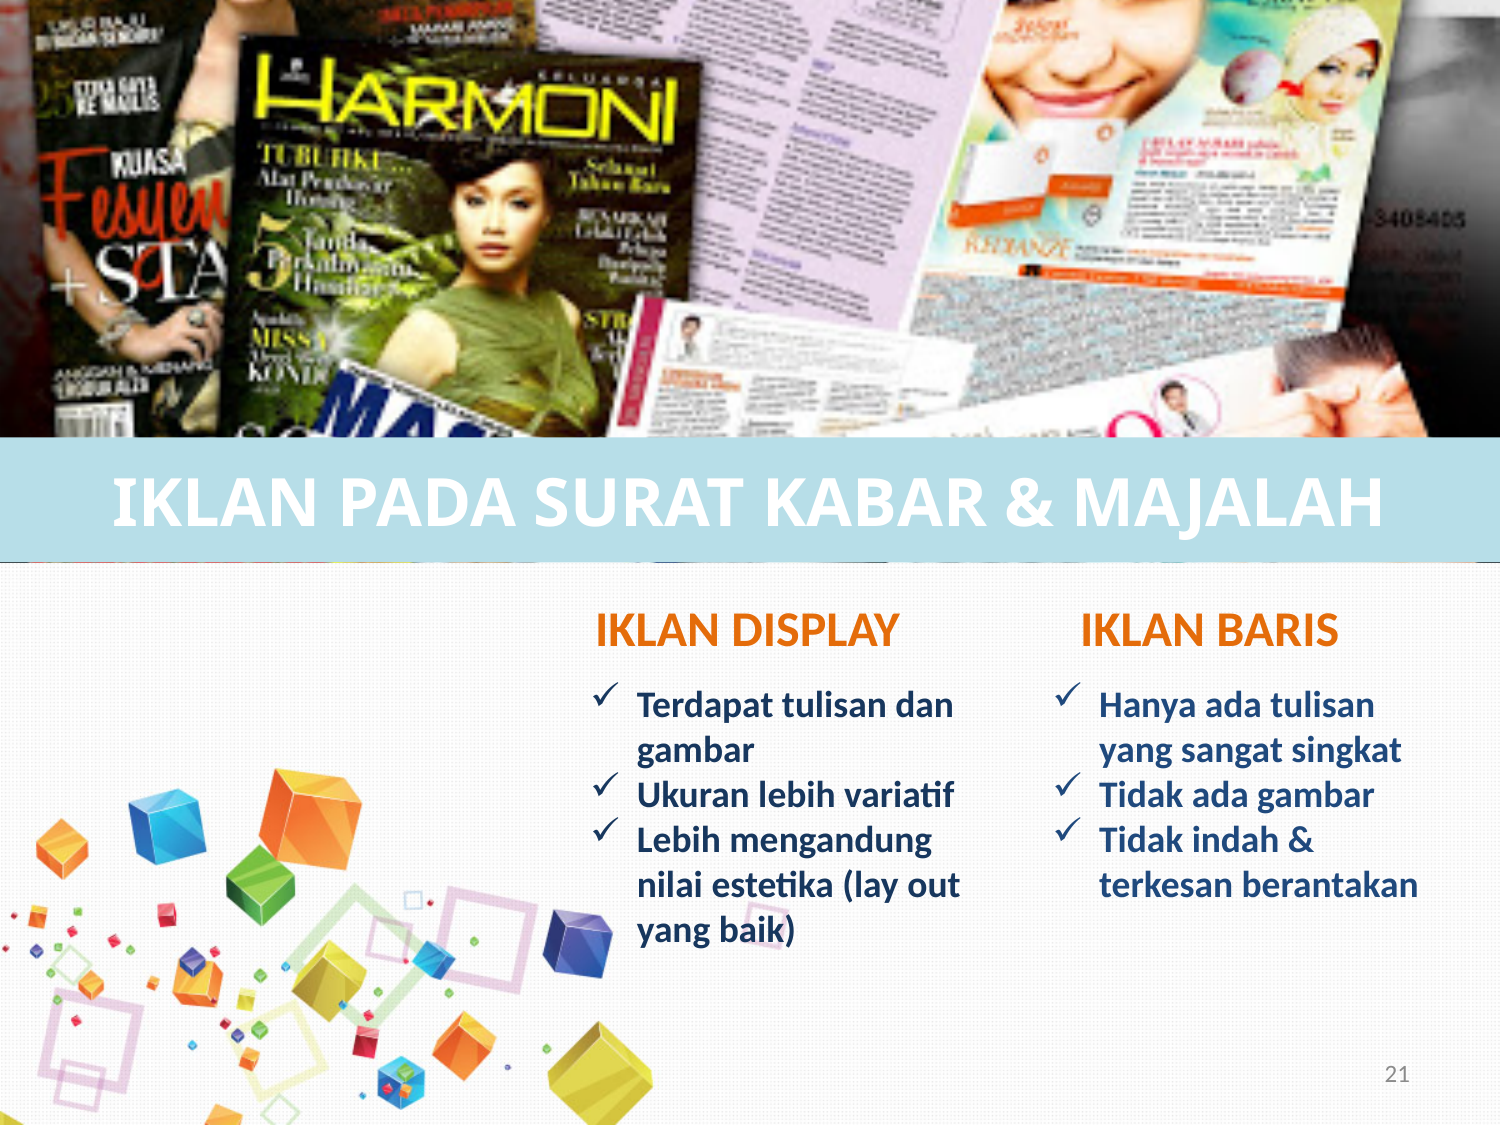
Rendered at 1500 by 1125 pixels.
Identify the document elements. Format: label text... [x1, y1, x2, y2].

list Terdapat tulisan dan gambar Ukuran lebih variatif Lebih mengandung nilai estetika (lay out yang baik) [575, 672, 988, 975]
list IKLAN BARIS [1037, 600, 1383, 665]
list IKLAN DISPLAY [575, 600, 921, 665]
slide_number 21 [1074, 1042, 1425, 1103]
picture [0, 0, 1500, 1125]
list Hanya ada tulisan yang sangat singkat Tidak ada gambar Tidak indah & terkesan berantakan [1037, 672, 1438, 918]
